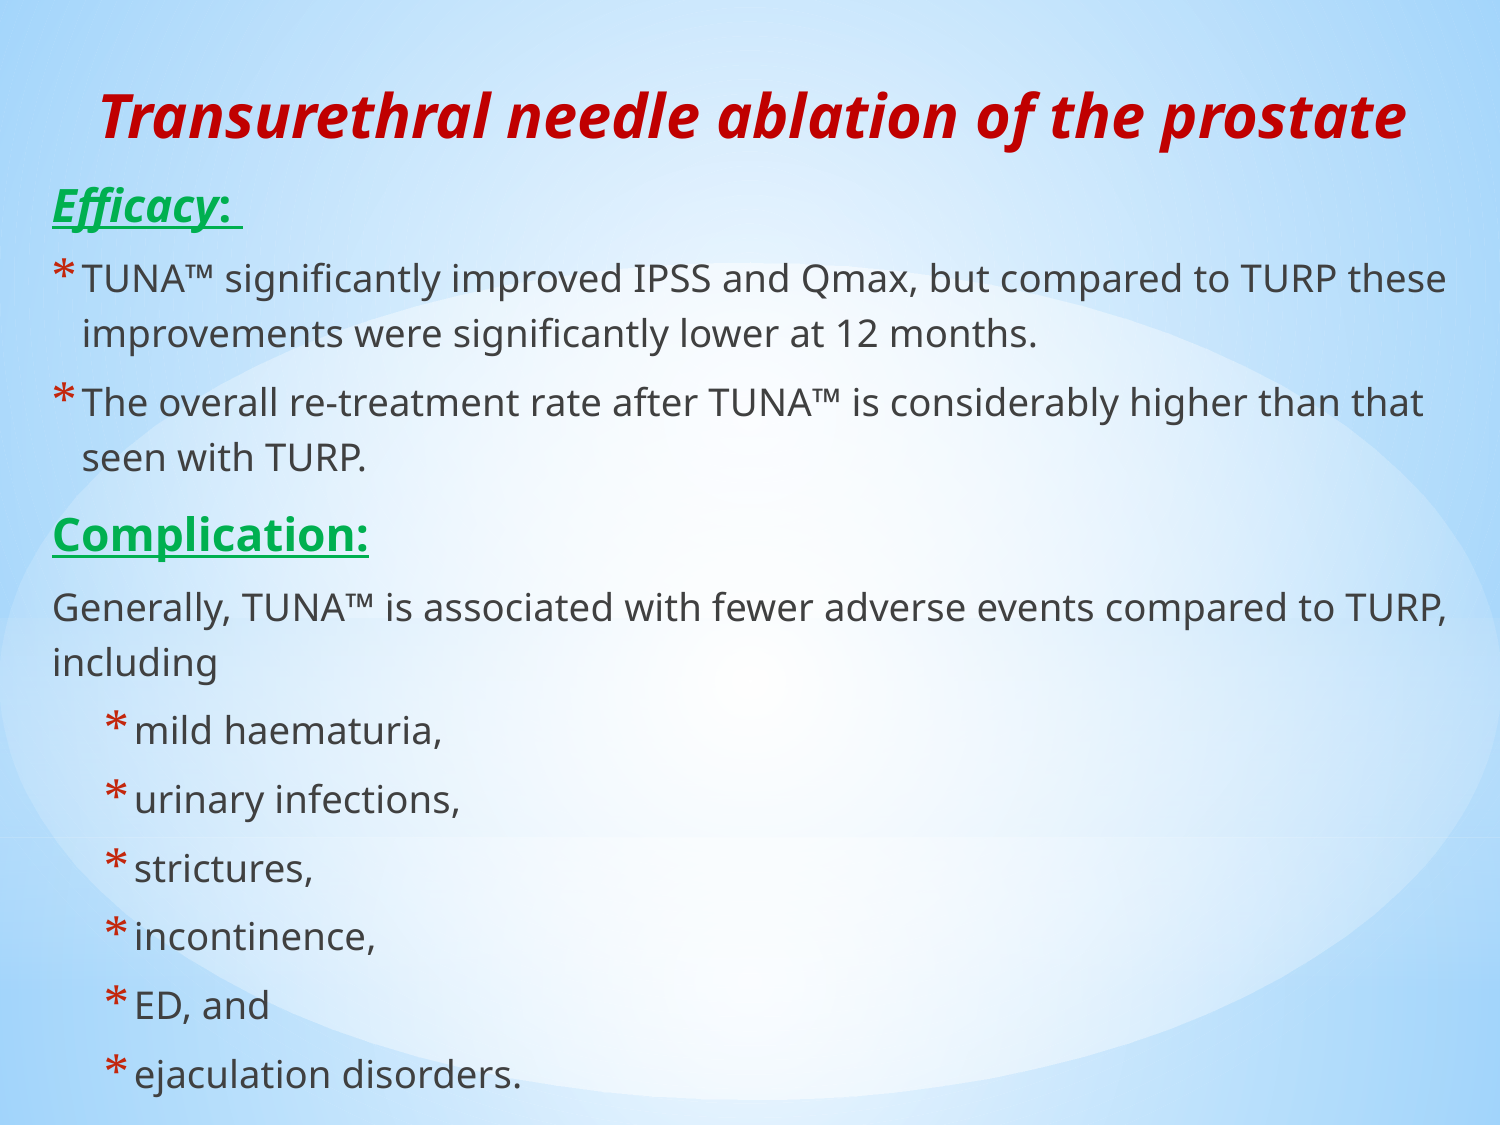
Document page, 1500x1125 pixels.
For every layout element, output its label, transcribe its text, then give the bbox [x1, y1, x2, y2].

list Transurethral needle ablation of the prostate Efficacy: TUNA™ significantly improved IPSS and Qmax, but compared to TURP these improvements were significantly lower at 12 months. The overall re-treatment rate after TUNA™ is considerably higher than that seen with TURP. Complication: Generally, TUNA™ is associated with fewer adverse events compared to TURP, including mild haematuria, urinary infections, strictures, incontinence, ED, and ejaculation disorders. [29, 54, 1471, 1125]
